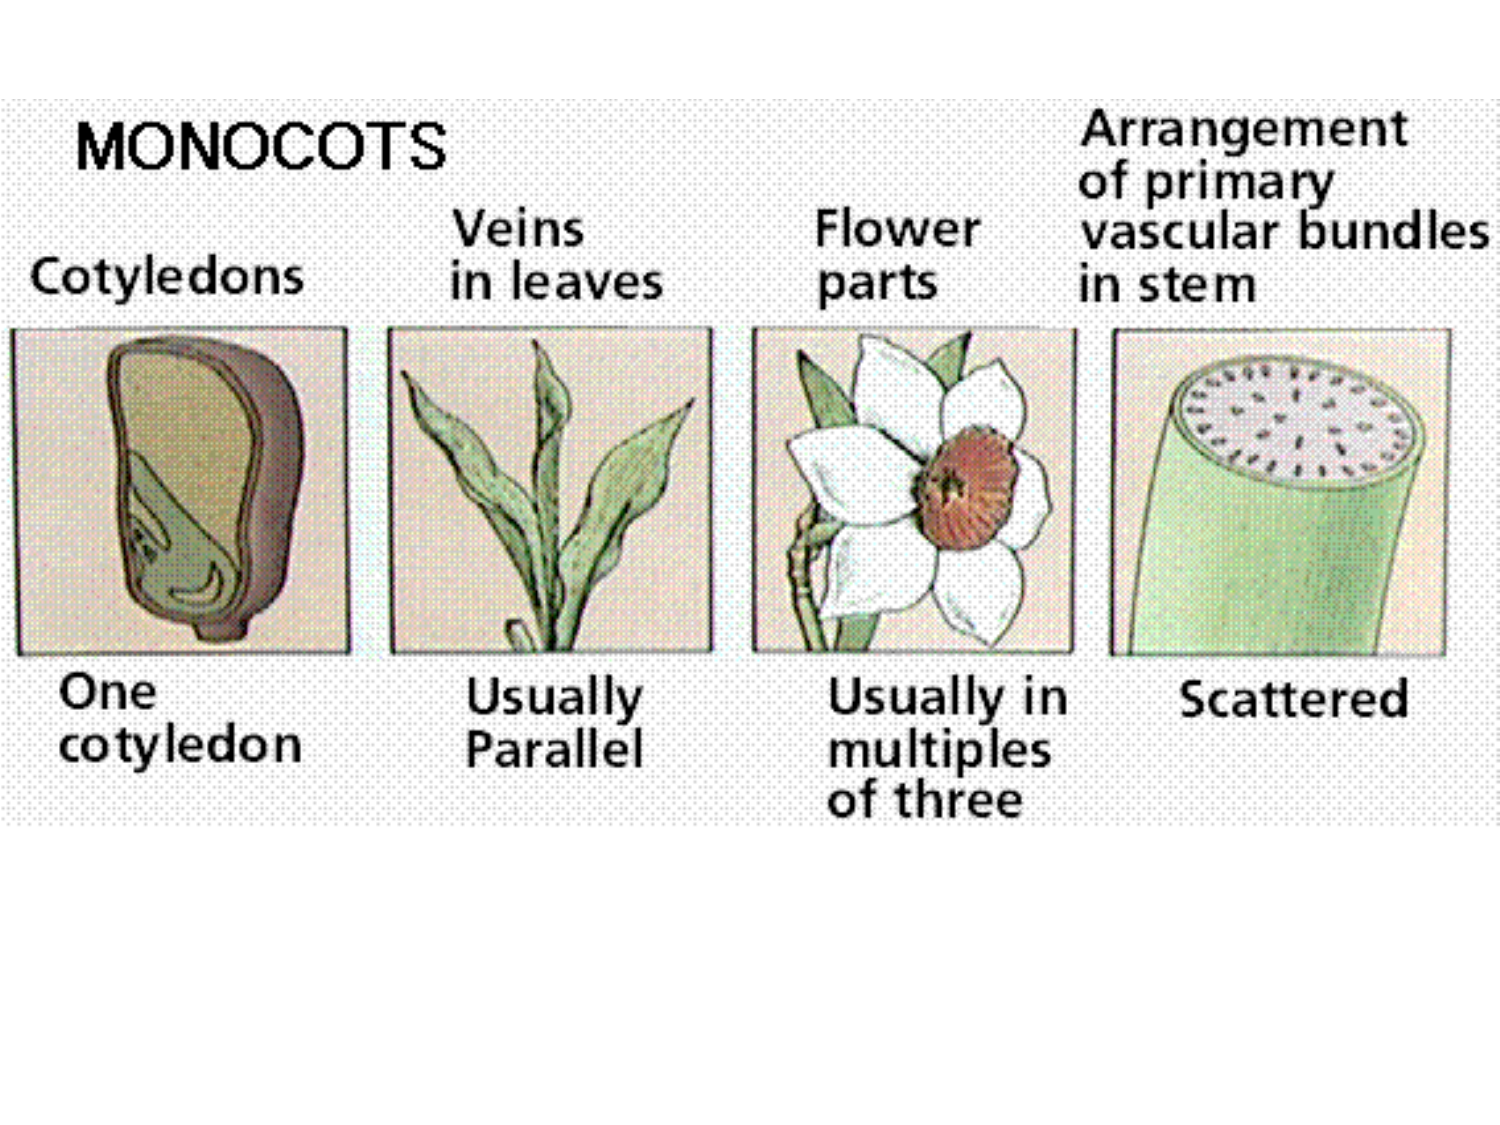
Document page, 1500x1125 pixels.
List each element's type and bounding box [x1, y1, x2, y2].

picture [0, 99, 1500, 829]
